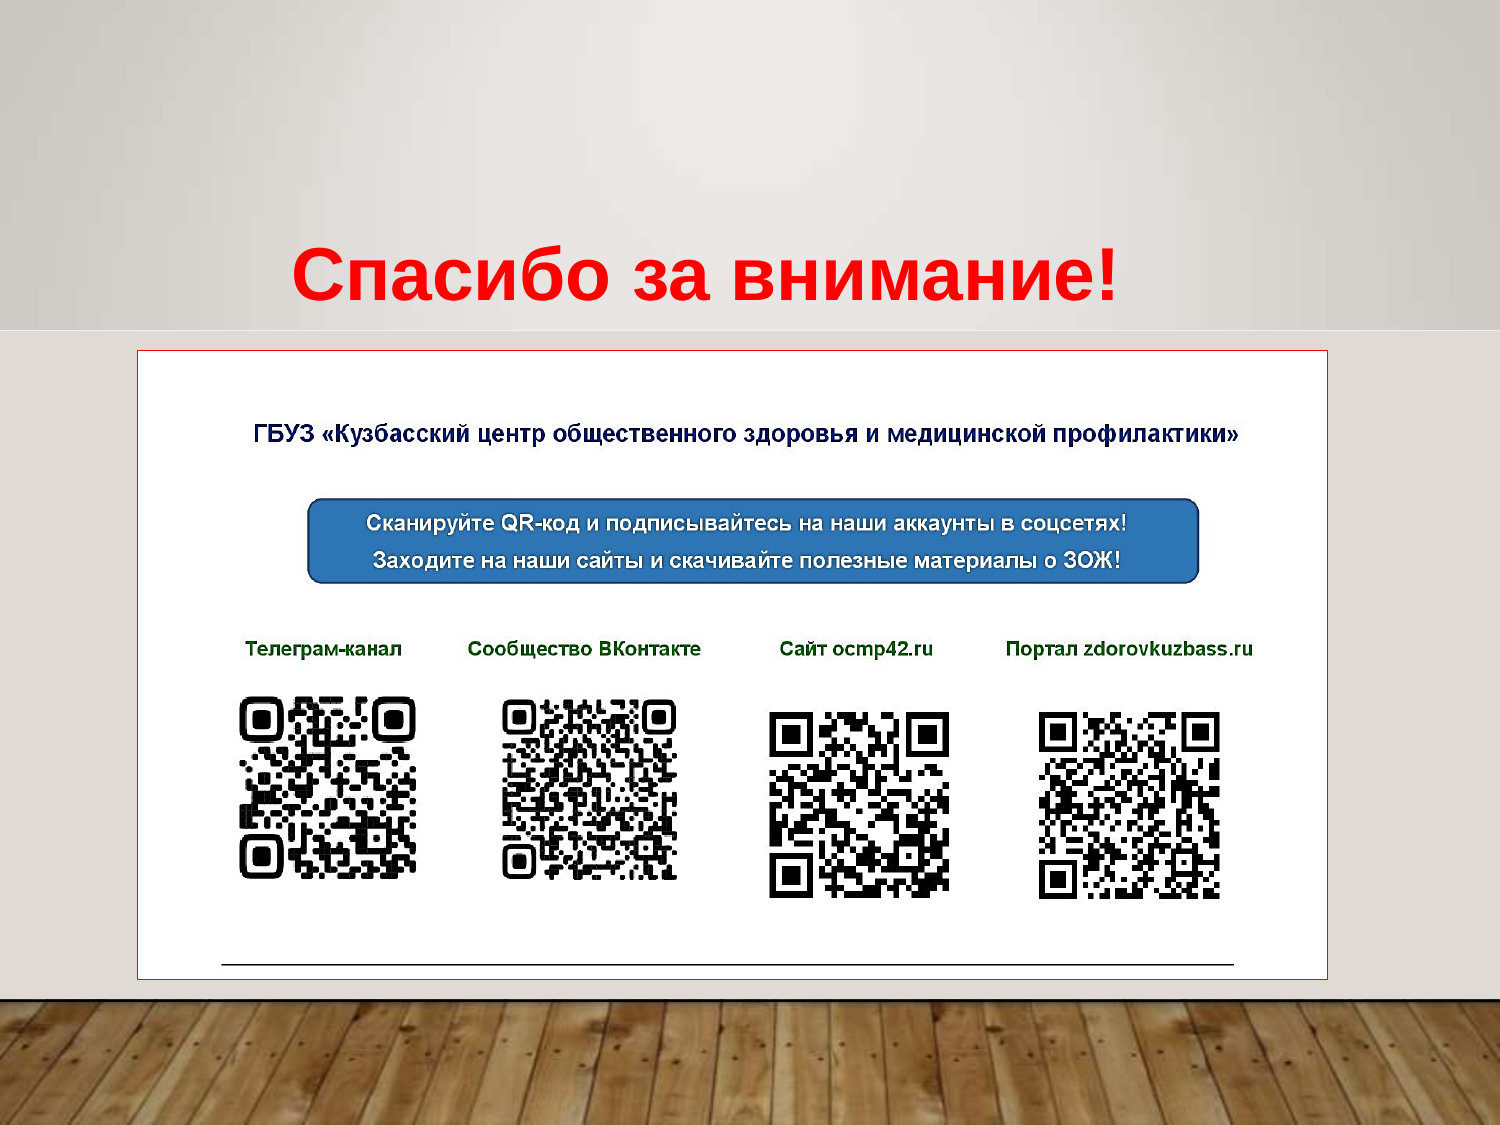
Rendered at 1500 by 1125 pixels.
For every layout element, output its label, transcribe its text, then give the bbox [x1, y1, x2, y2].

picture [0, 0, 1500, 1000]
picture [0, 1001, 1500, 1125]
title Спасибо за внимание! [289, 223, 1127, 348]
